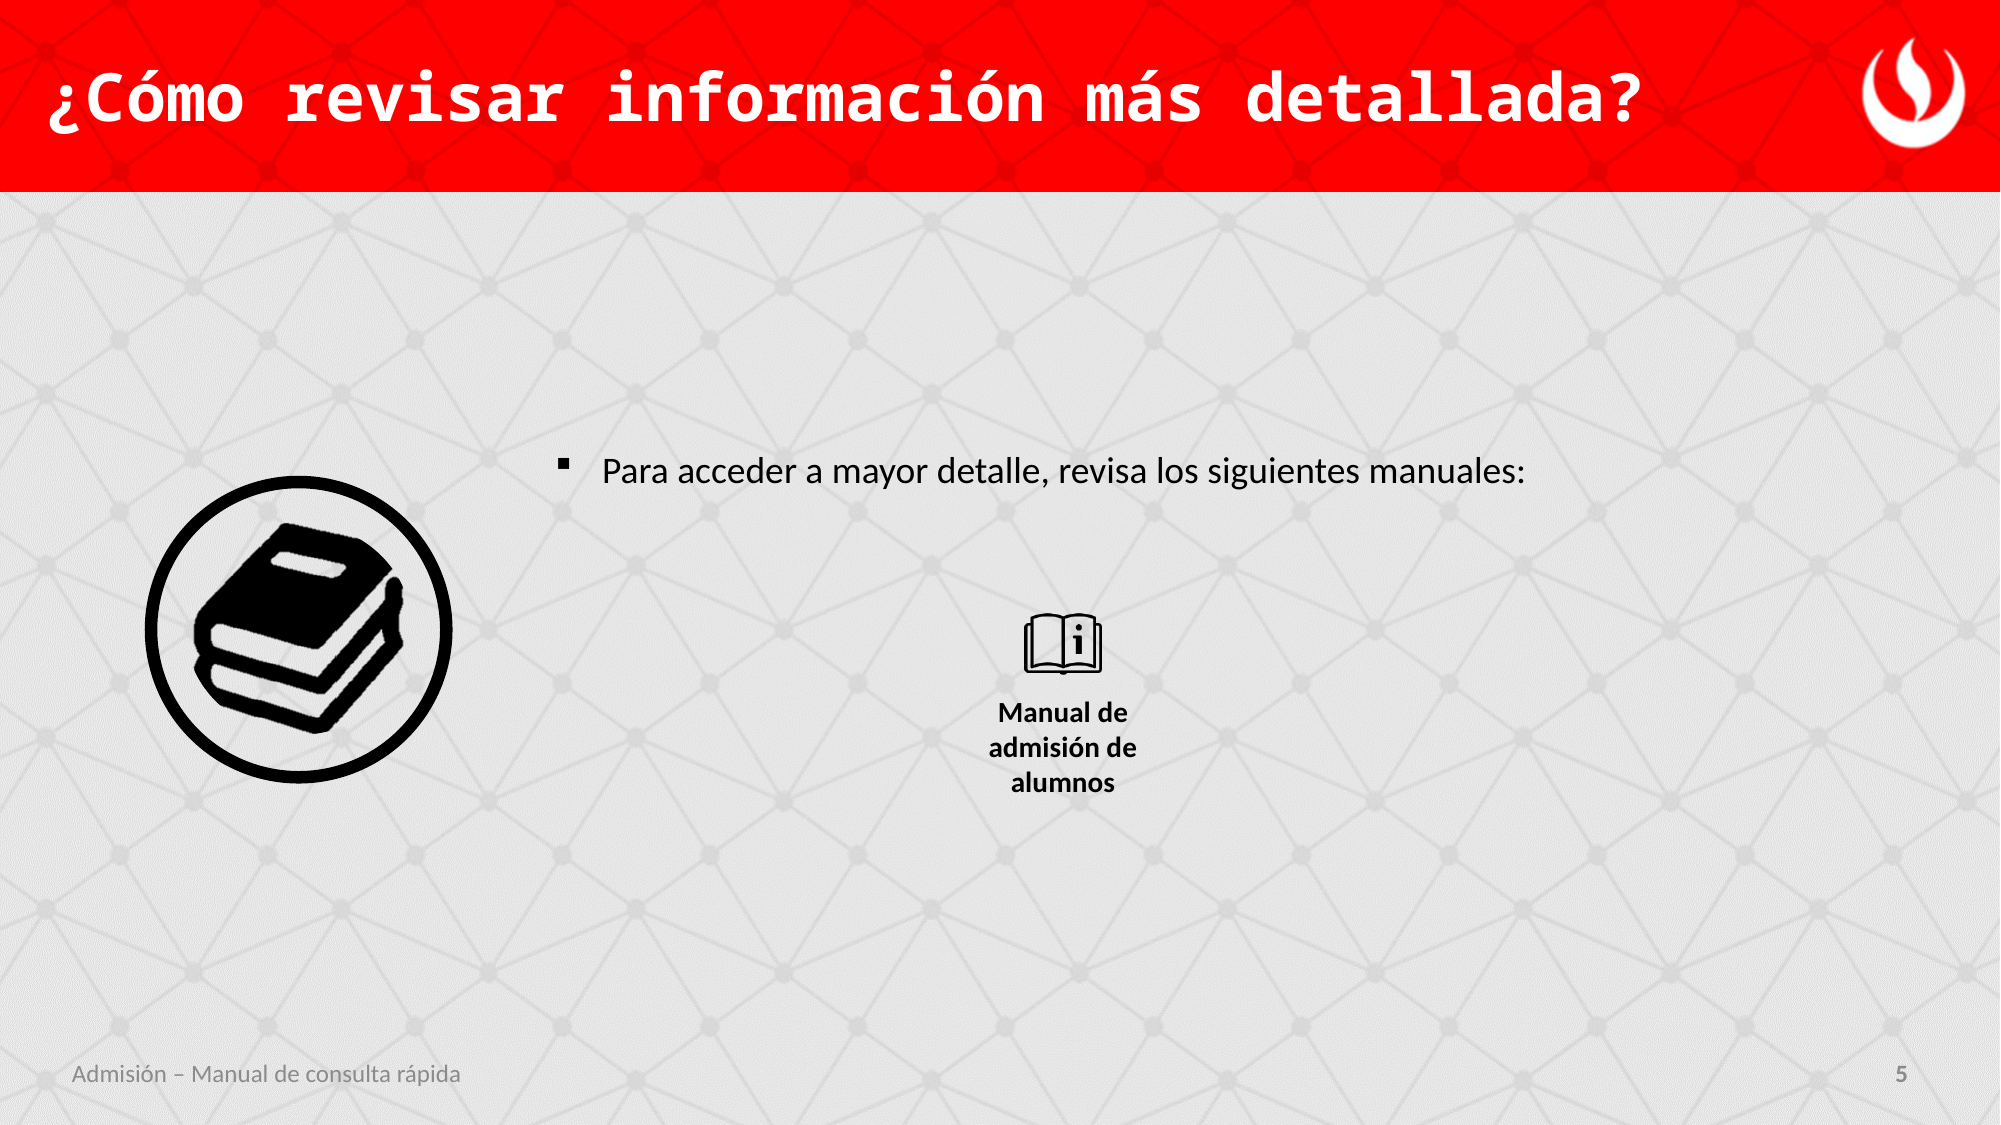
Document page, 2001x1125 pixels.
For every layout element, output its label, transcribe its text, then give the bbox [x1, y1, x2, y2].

slide_number 5 [1473, 1042, 1924, 1103]
text_box [193, 735, 404, 779]
text_box ¿Cómo revisar información más detallada? [31, 0, 1808, 190]
picture [0, 0, 2001, 1125]
text_box Para acceder a mayor detalle, revisa los siguientes manuales: [540, 416, 1834, 499]
text_box [413, 534, 448, 725]
text_box [196, 480, 402, 522]
footer Admisión – Manual de consulta rápida [56, 1042, 732, 1103]
text_box [149, 533, 185, 726]
text_box Manual de admisión de alumnos [939, 686, 1187, 806]
